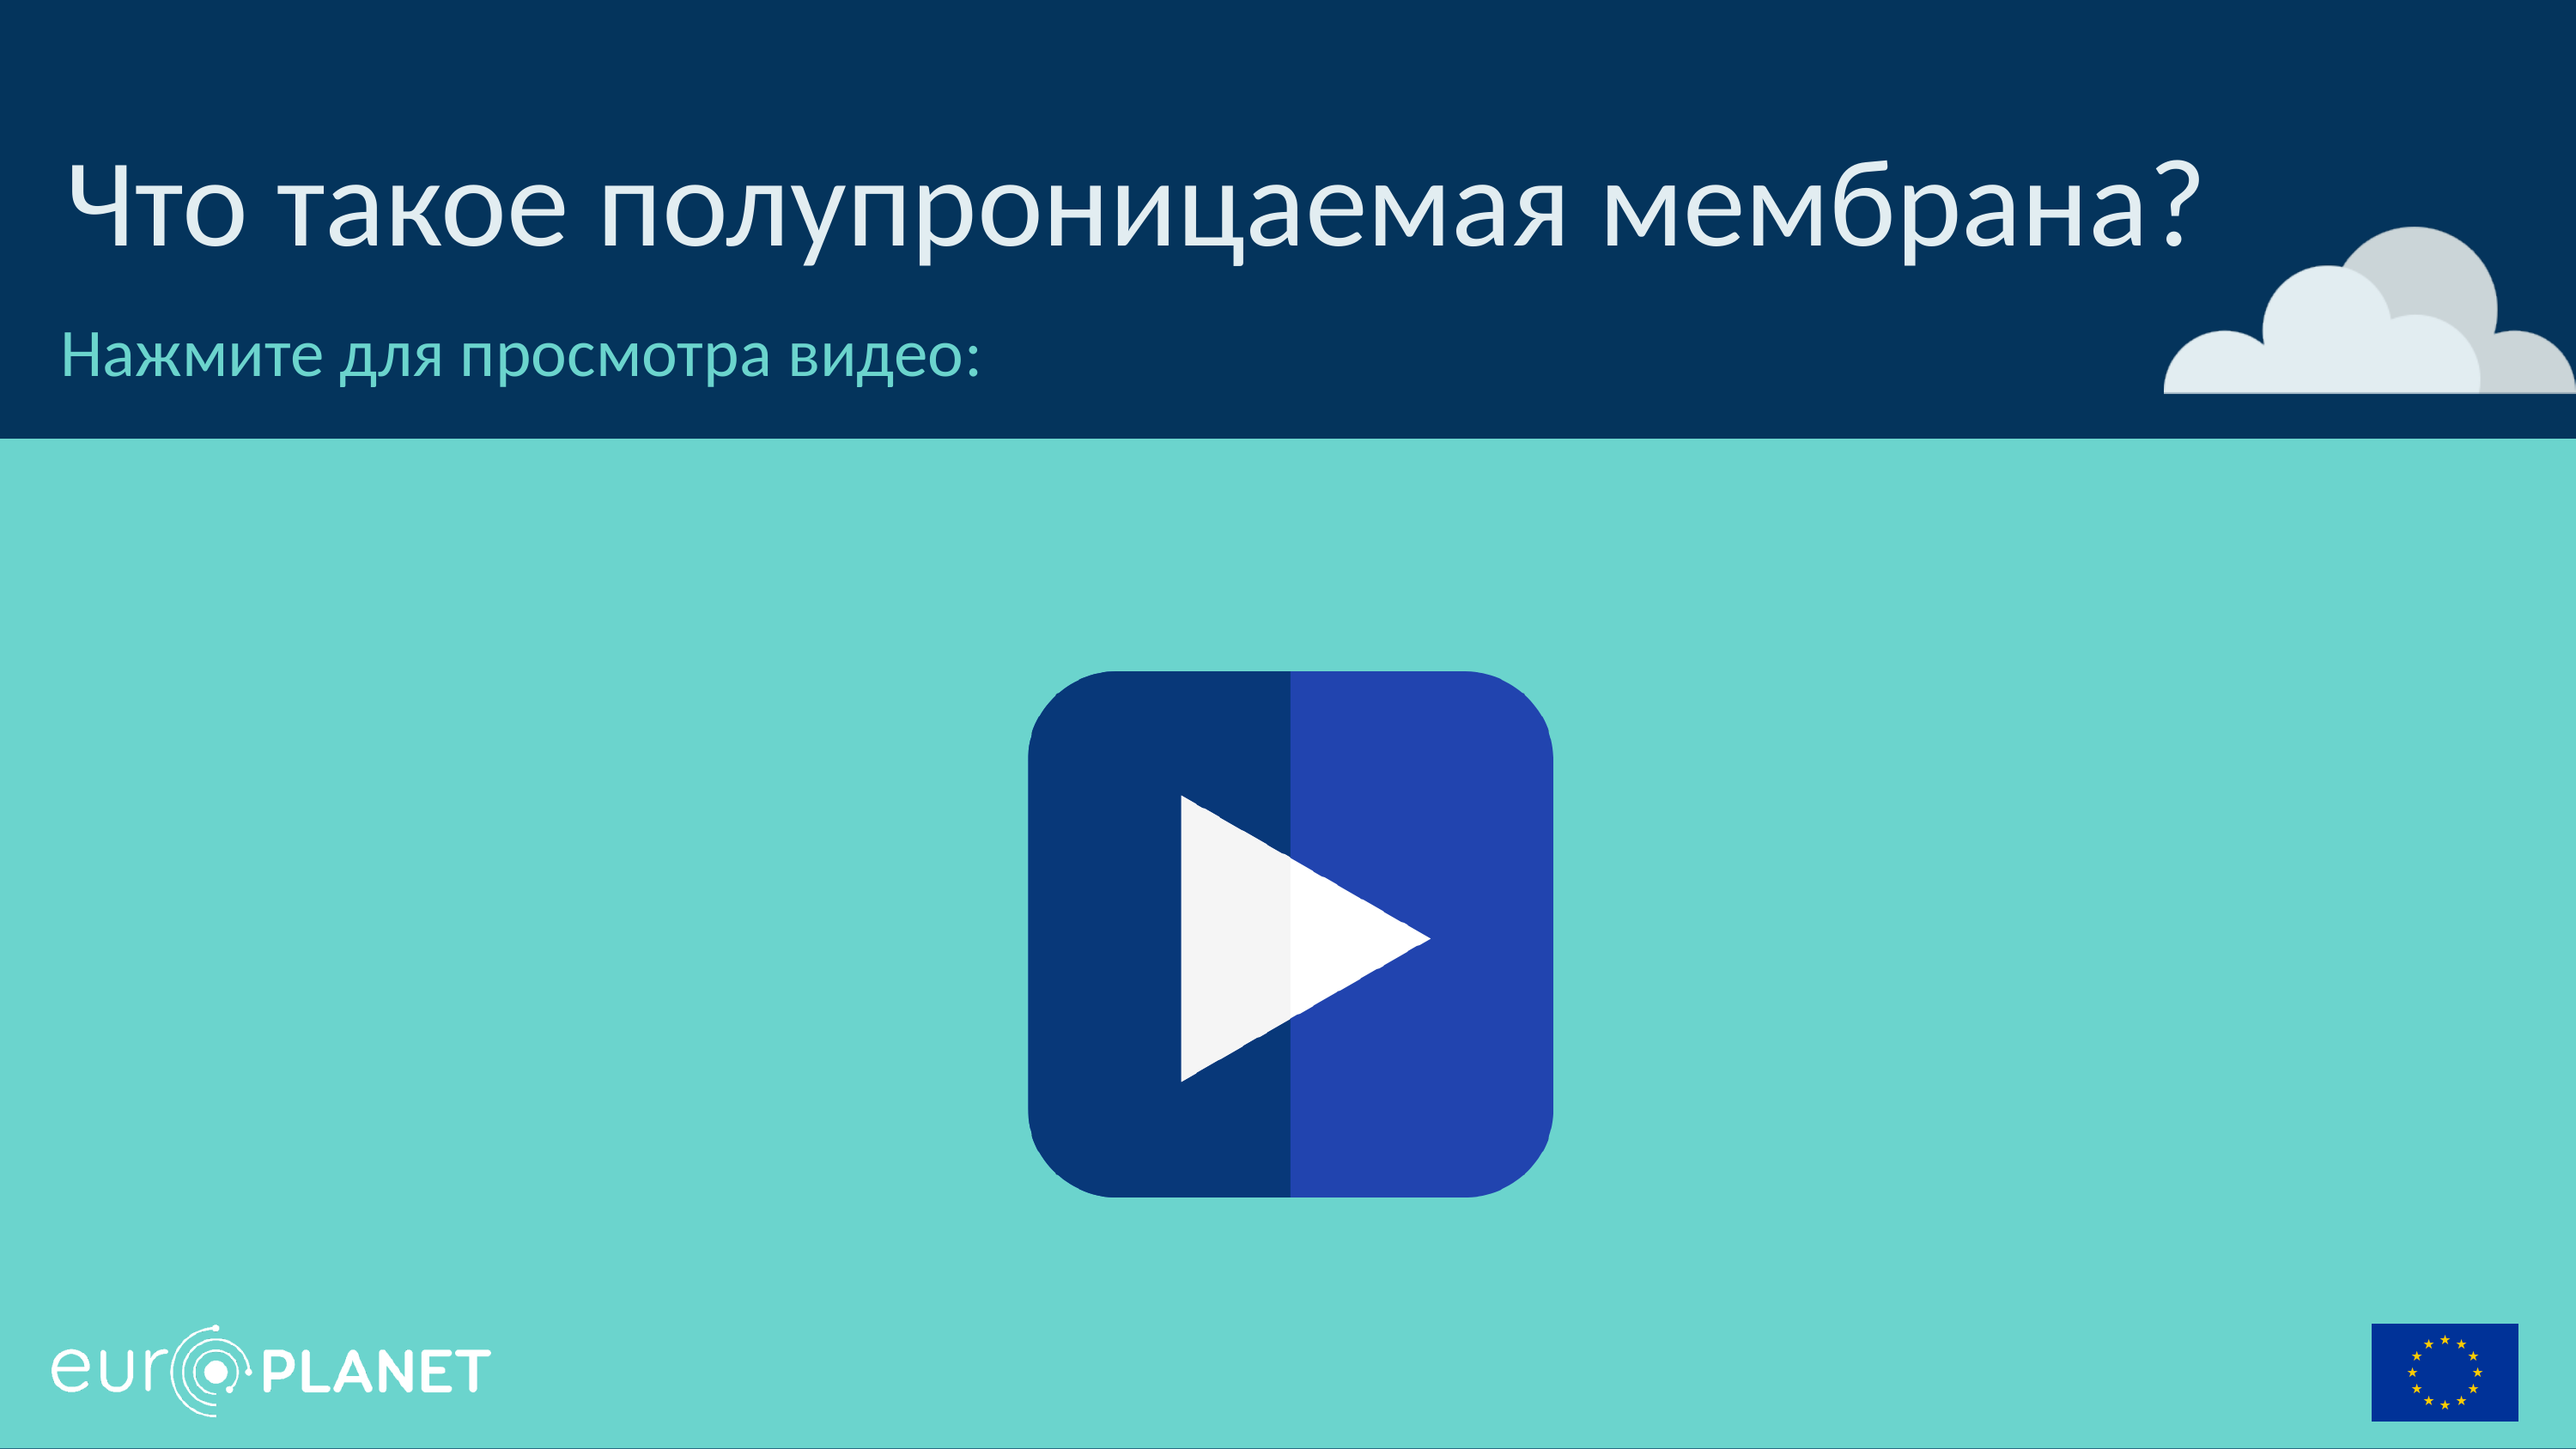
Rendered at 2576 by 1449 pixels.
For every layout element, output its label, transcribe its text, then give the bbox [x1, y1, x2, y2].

text_box [0, 439, 2576, 1449]
picture [2372, 1323, 2519, 1422]
picture [993, 646, 1583, 1241]
picture [27, 1303, 515, 1449]
title Что такое полупроницаемая мембрана? [0, 115, 2274, 276]
text_box Нажмите для просмотра видео: [60, 283, 2159, 391]
picture [2163, 227, 2576, 395]
